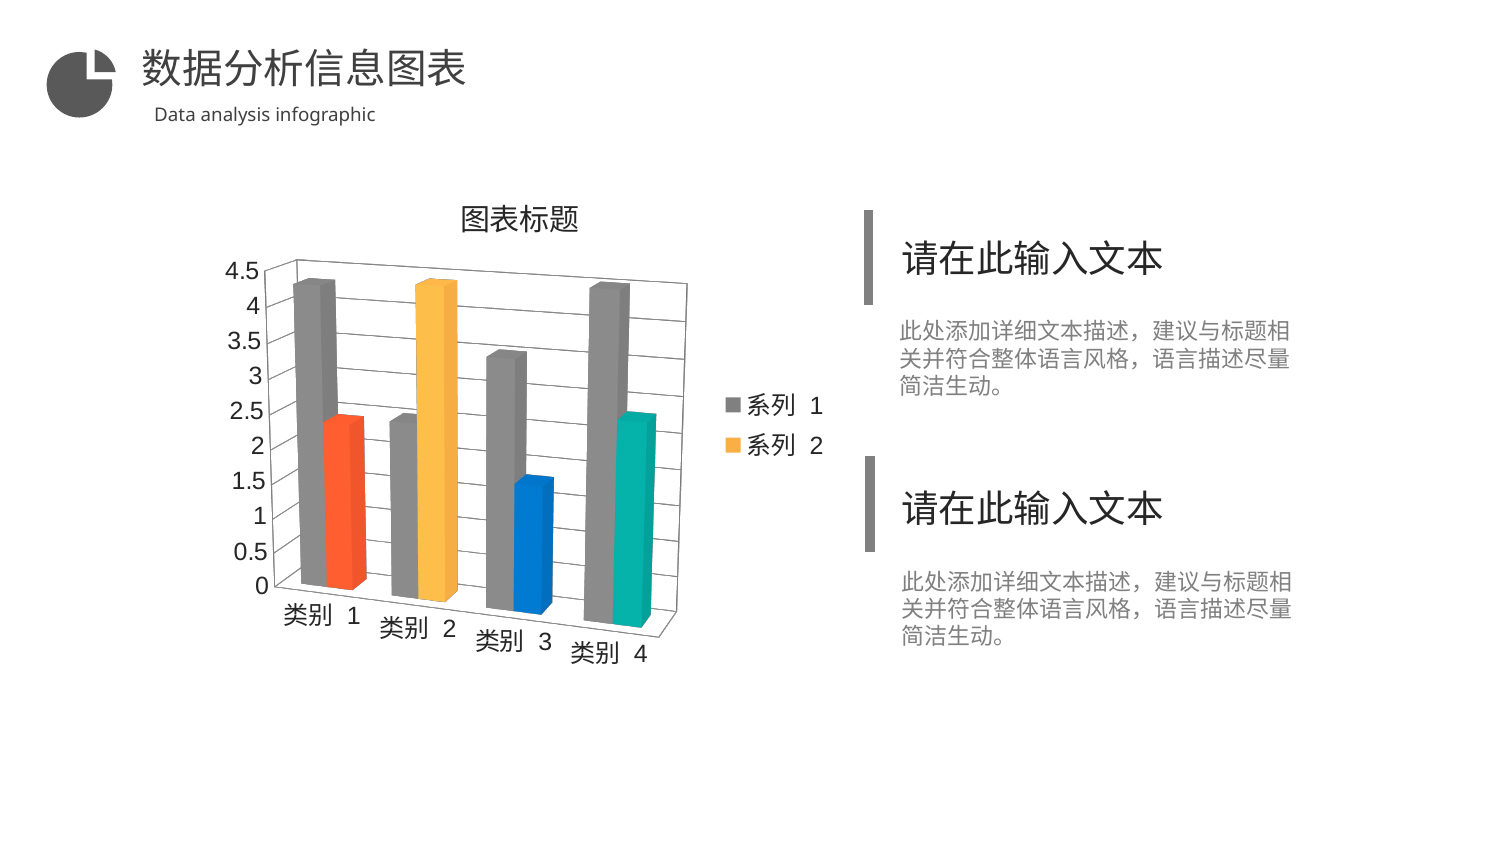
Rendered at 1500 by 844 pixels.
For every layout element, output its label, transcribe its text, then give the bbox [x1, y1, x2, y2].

text_box [44, 49, 115, 120]
chart [194, 168, 845, 681]
text_box 数据分析信息图表 [126, 35, 483, 99]
text_box Data analysis infographic [139, 95, 391, 133]
text_box [92, 47, 118, 75]
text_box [868, 209, 1311, 408]
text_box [869, 456, 1314, 659]
